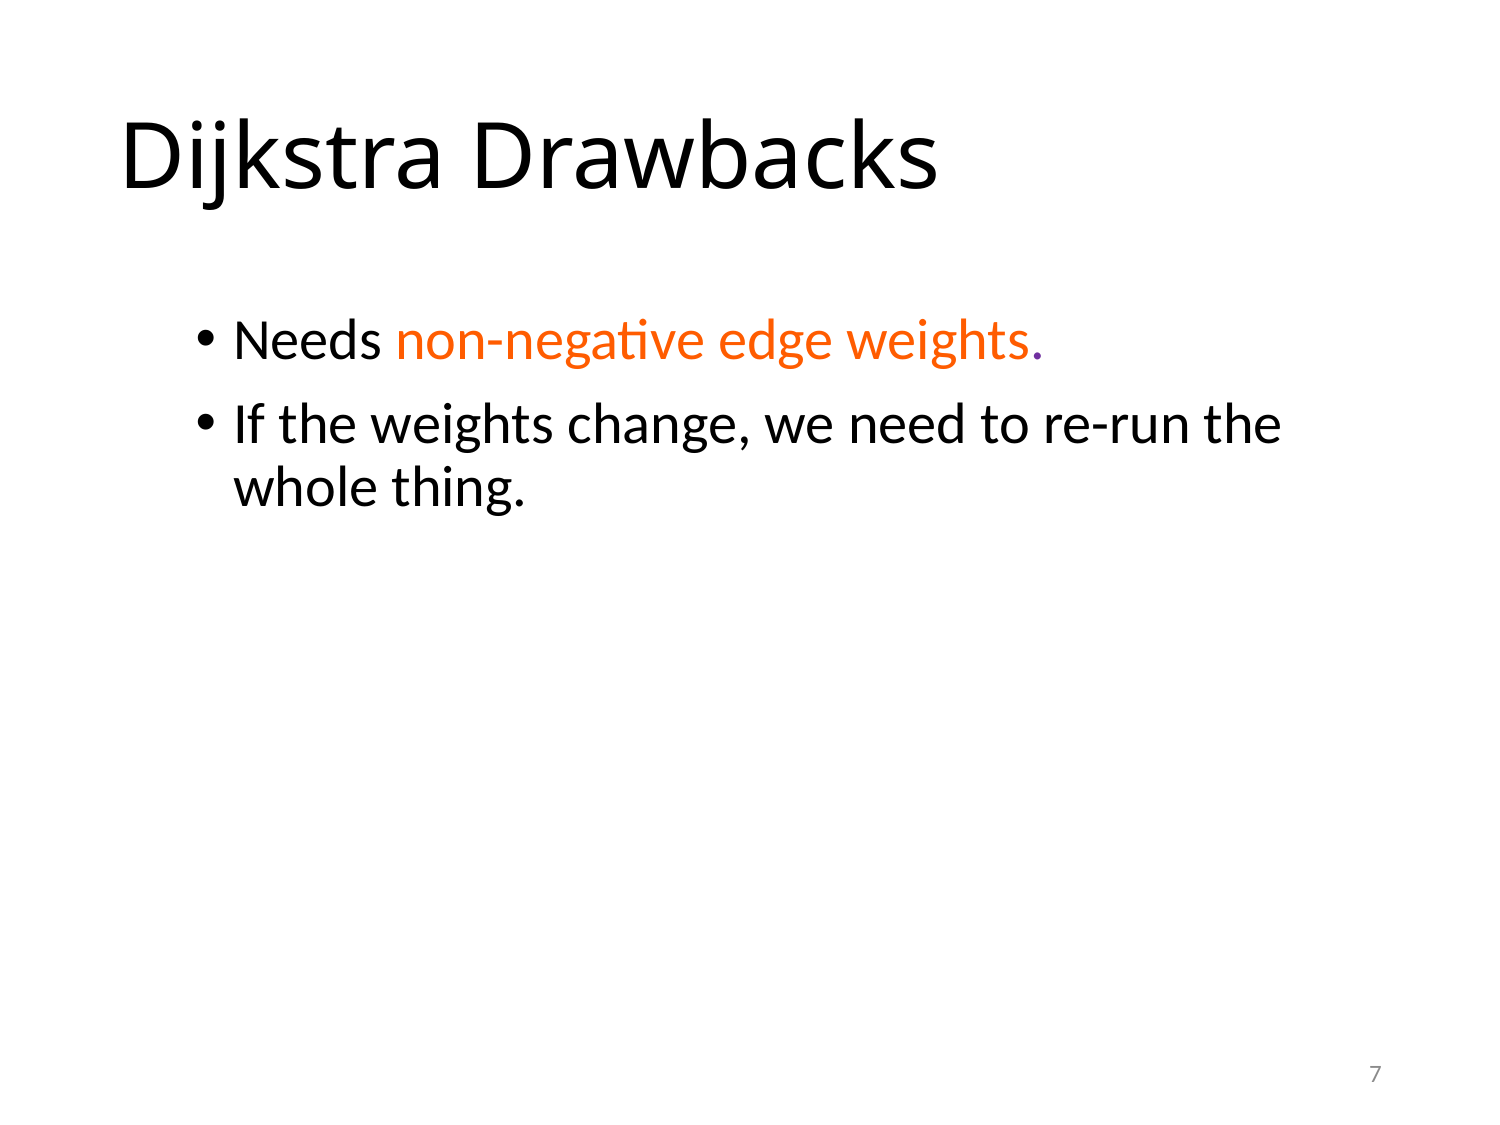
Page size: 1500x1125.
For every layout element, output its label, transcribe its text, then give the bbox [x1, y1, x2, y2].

slide_number 7 [1059, 1042, 1397, 1103]
title Dijkstra Drawbacks [103, 50, 1397, 268]
list Needs non-negative edge weights. If the weights change, we need to re-run the whole thing. [180, 301, 1320, 1016]
